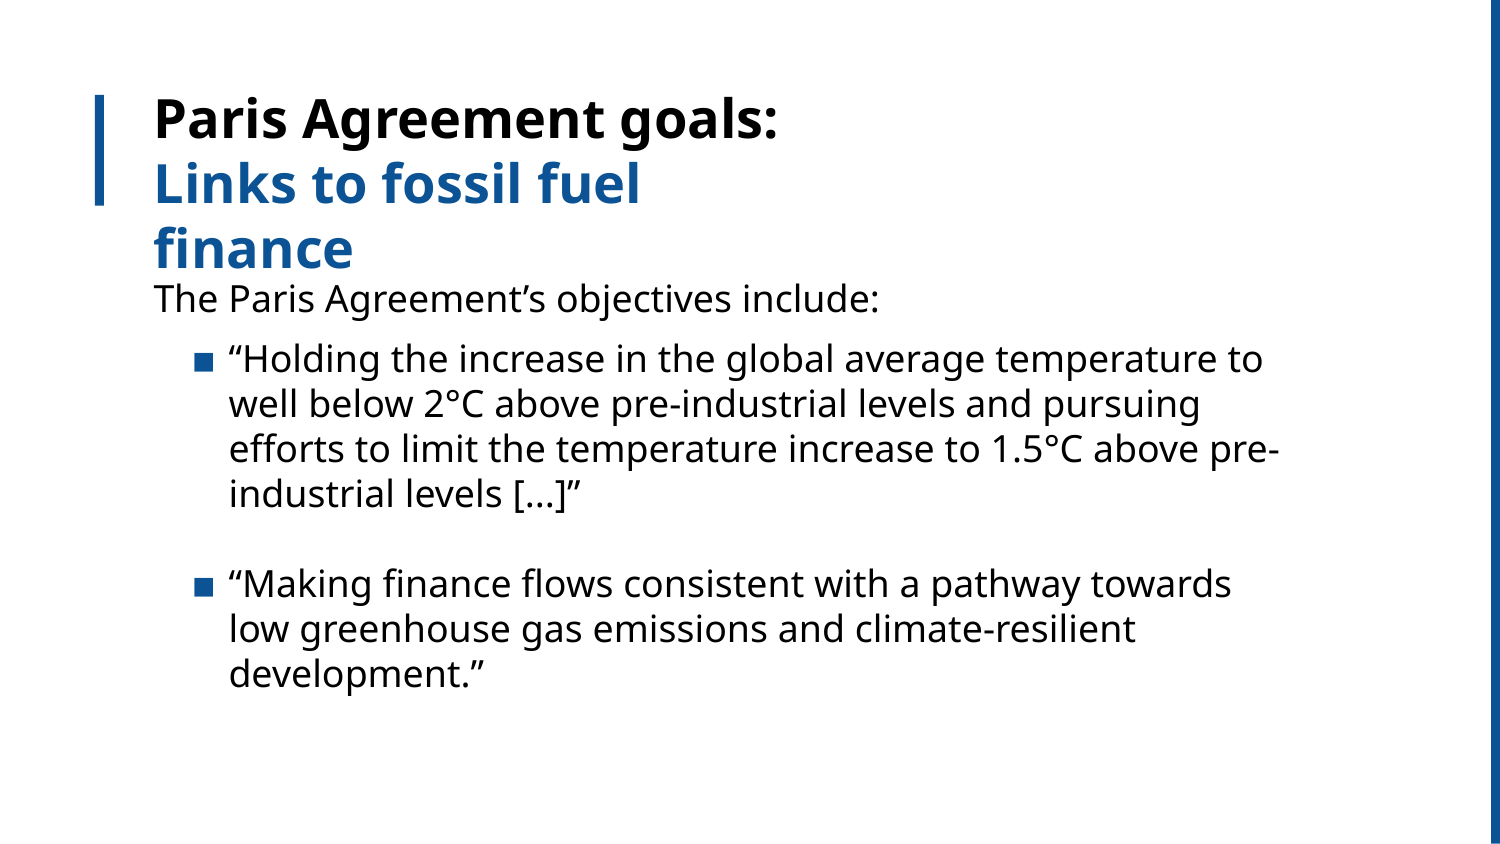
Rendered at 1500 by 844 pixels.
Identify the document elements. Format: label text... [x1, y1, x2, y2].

list The Paris Agreement’s objectives include: “Holding the increase in the global average temperature to well below 2°C above pre-industrial levels and pursuing efforts to limit the temperature increase to 1.5°C above pre-industrial levels [...]” “Making finance flows consistent with a pathway towards low greenhouse gas emissions and climate-resilient development.” [138, 260, 1312, 777]
title Paris Agreement goals: Links to fossil fuel finance [138, 69, 801, 210]
